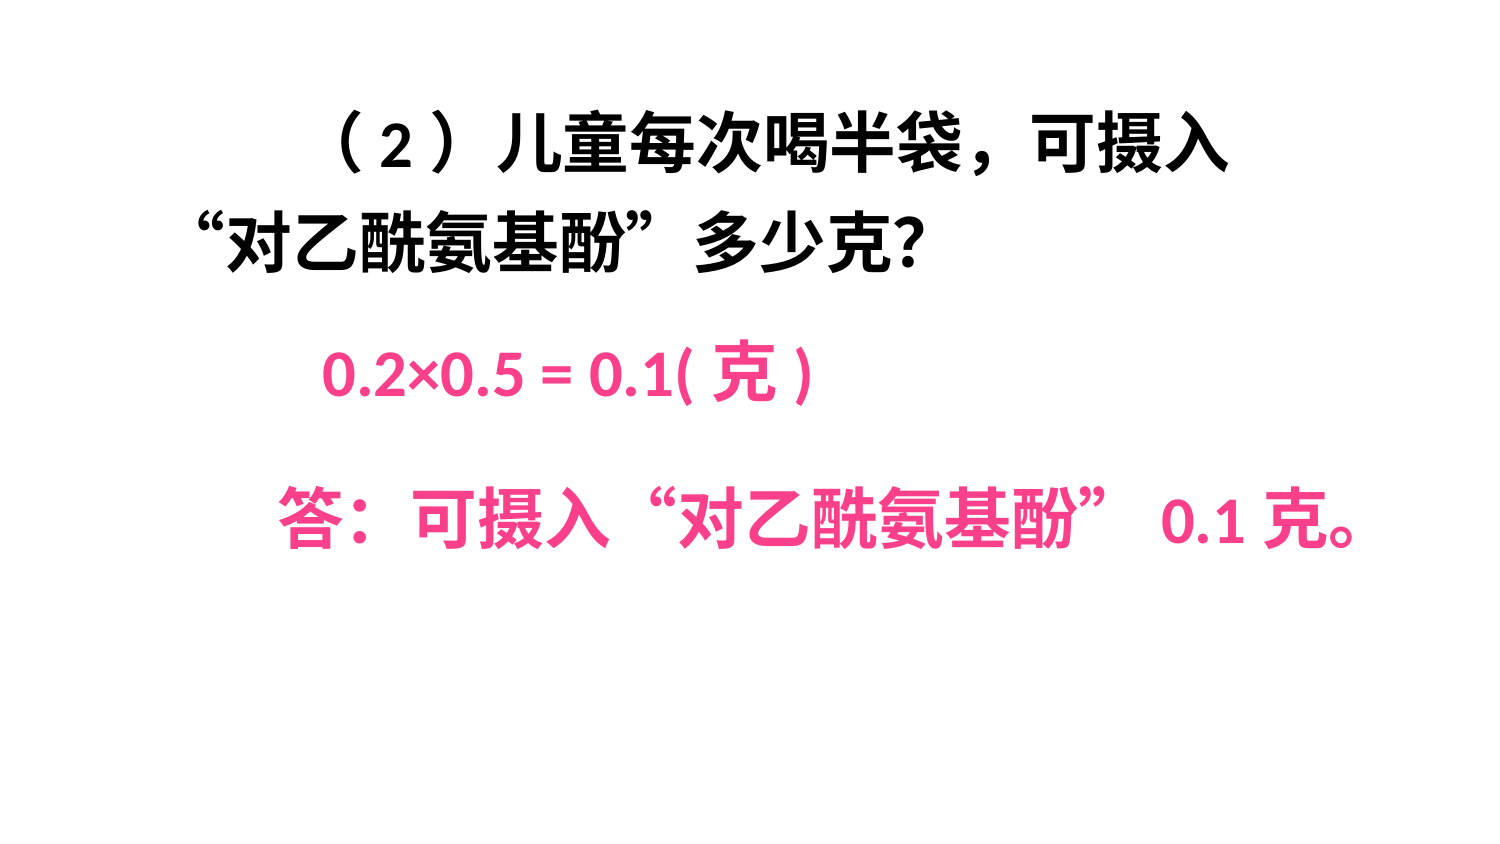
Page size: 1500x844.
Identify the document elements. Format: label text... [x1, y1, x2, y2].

text_box 答：可摄入“对乙酰氨基酚”0.1克。 [124, 449, 1395, 565]
text_box （2）儿童每次喝半袋，可摄入“对乙酰氨基酚”多少克？ [144, 73, 1376, 289]
text_box 0.2×0.5 = 0.1(克) [307, 322, 1162, 417]
